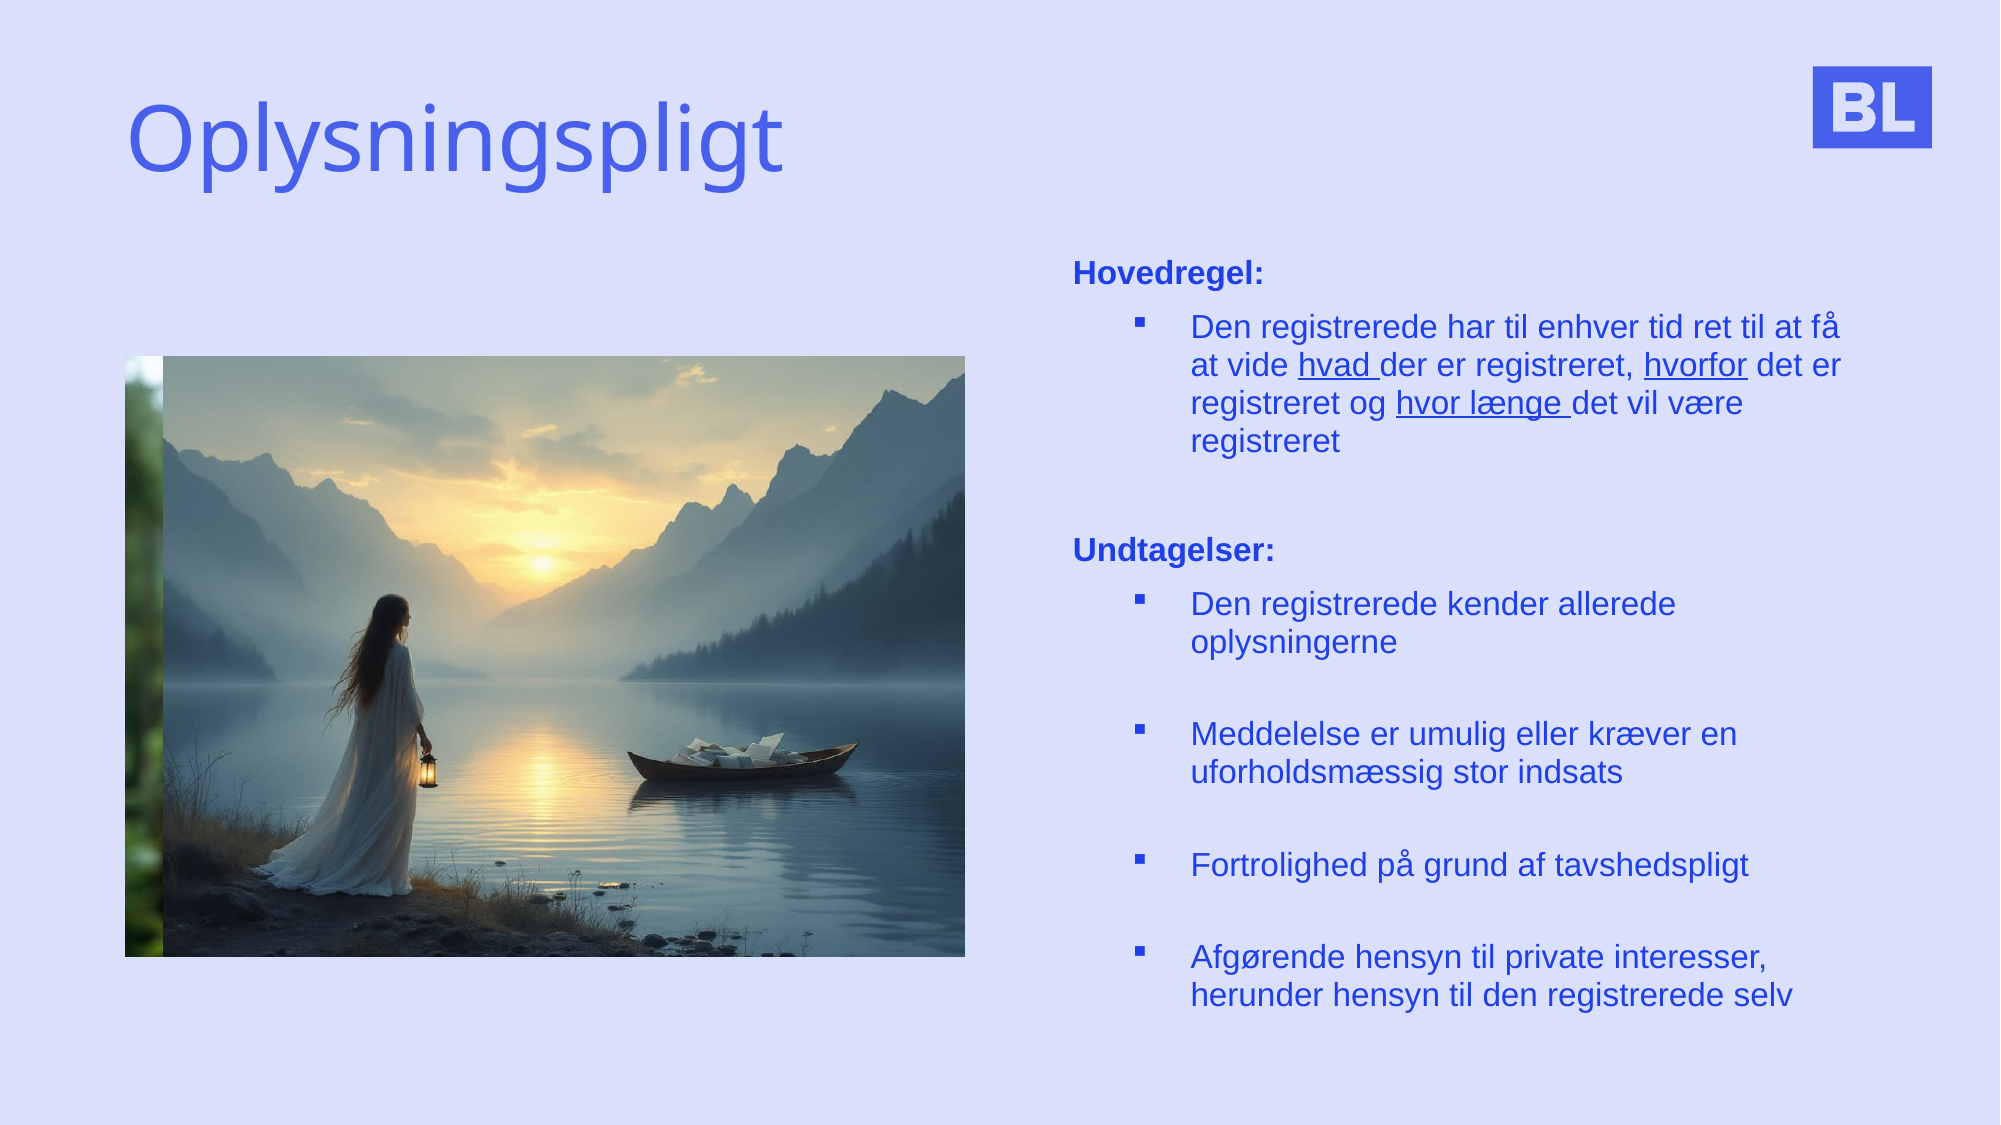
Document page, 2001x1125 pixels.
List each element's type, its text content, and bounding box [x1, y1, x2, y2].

list Hovedregel: Den registrerede har til enhver tid ret til at få at vide hvad der er registreret, hvorfor det er registreret og hvor længe det vil være registreret Undtagelser: Den registrerede kender allerede oplysningerne Meddelelse er umulig eller kræver en uforholdsmæssig stor indsats Fortrolighed på grund af tavshedspligt Afgørende hensyn til private interesser, herunder hensyn til den registrerede selv [1072, 253, 1874, 1059]
picture [125, 356, 965, 957]
title Oplysningspligt [125, 92, 1875, 242]
